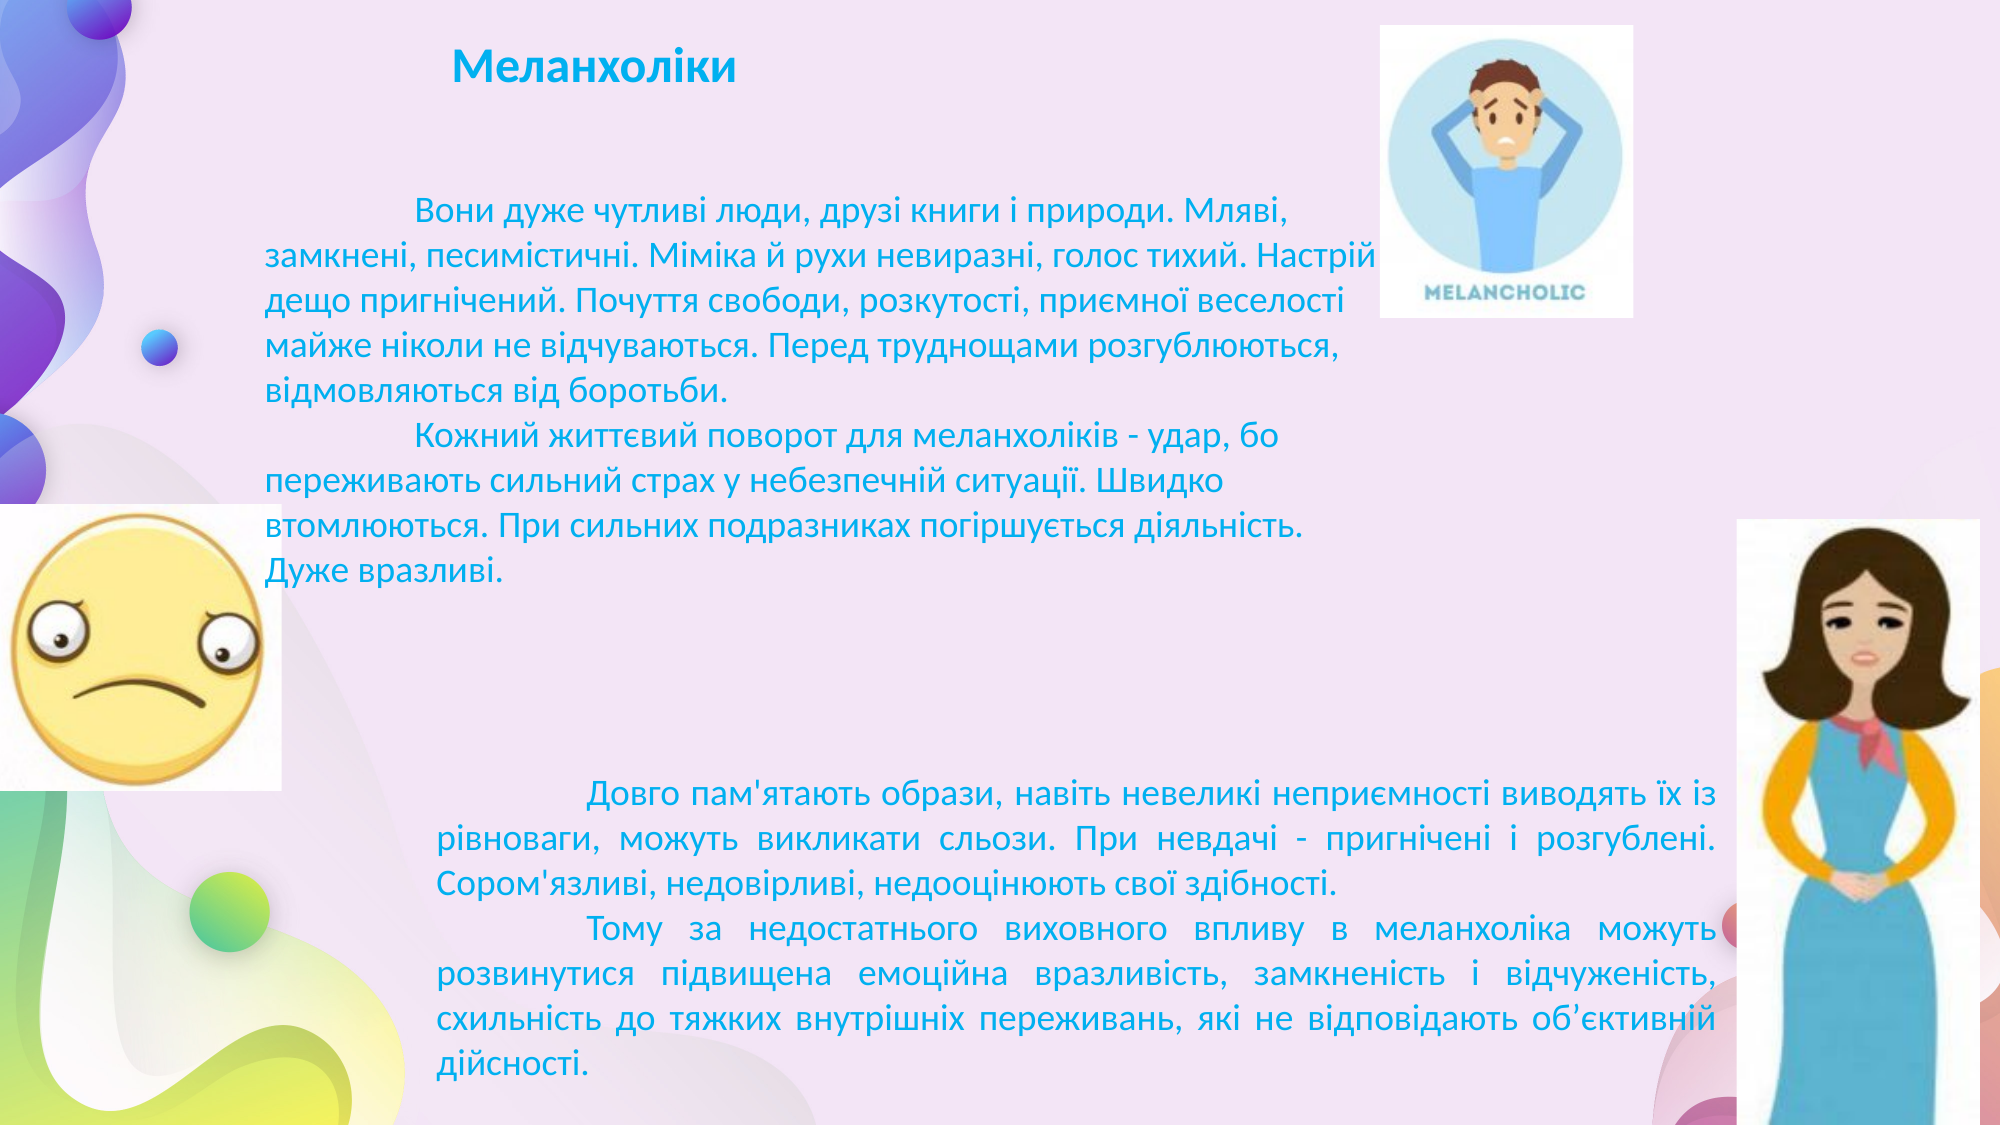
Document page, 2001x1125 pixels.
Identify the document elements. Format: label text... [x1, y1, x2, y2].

text_box Меланхоліки [436, 25, 753, 101]
text_box Довго пам'ятають образи, навіть невеликі неприємності виводять їх із рівноваги, можуть викликати сльози. При невдачі - пригнічені і розгублені. Сором'язливі, недовірливі, недооцінюють свої здібності. Тому за недостатнього виховного впливу в меланхоліка можуть розвинутися підвищена емоційна вразливість, замкненість і відчуженість, схильність до тяжких внутрішніх переживань, які не відповідають об’єктивній дійсності. [421, 760, 1733, 1091]
picture [0, 0, 2000, 1125]
text_box Вони дуже чутливі люди, друзі книги і природи. Мляві, замкнені, песимістичні. Міміка й рухи невиразні, голос тихий. Настрій дещо пригнічений. Почуття свободи, розкутості, приємної веселості майже ніколи не відчуваються. Перед труднощами розгублюються, відмовляються від боротьби. Кожний життєвий поворот для меланхоліків - удар, бо переживають сильний страх у небезпечній ситуації. Швидко втомлюються. При сильних подразниках погіршується діяльність. Дуже вразливі. [249, 177, 1405, 643]
